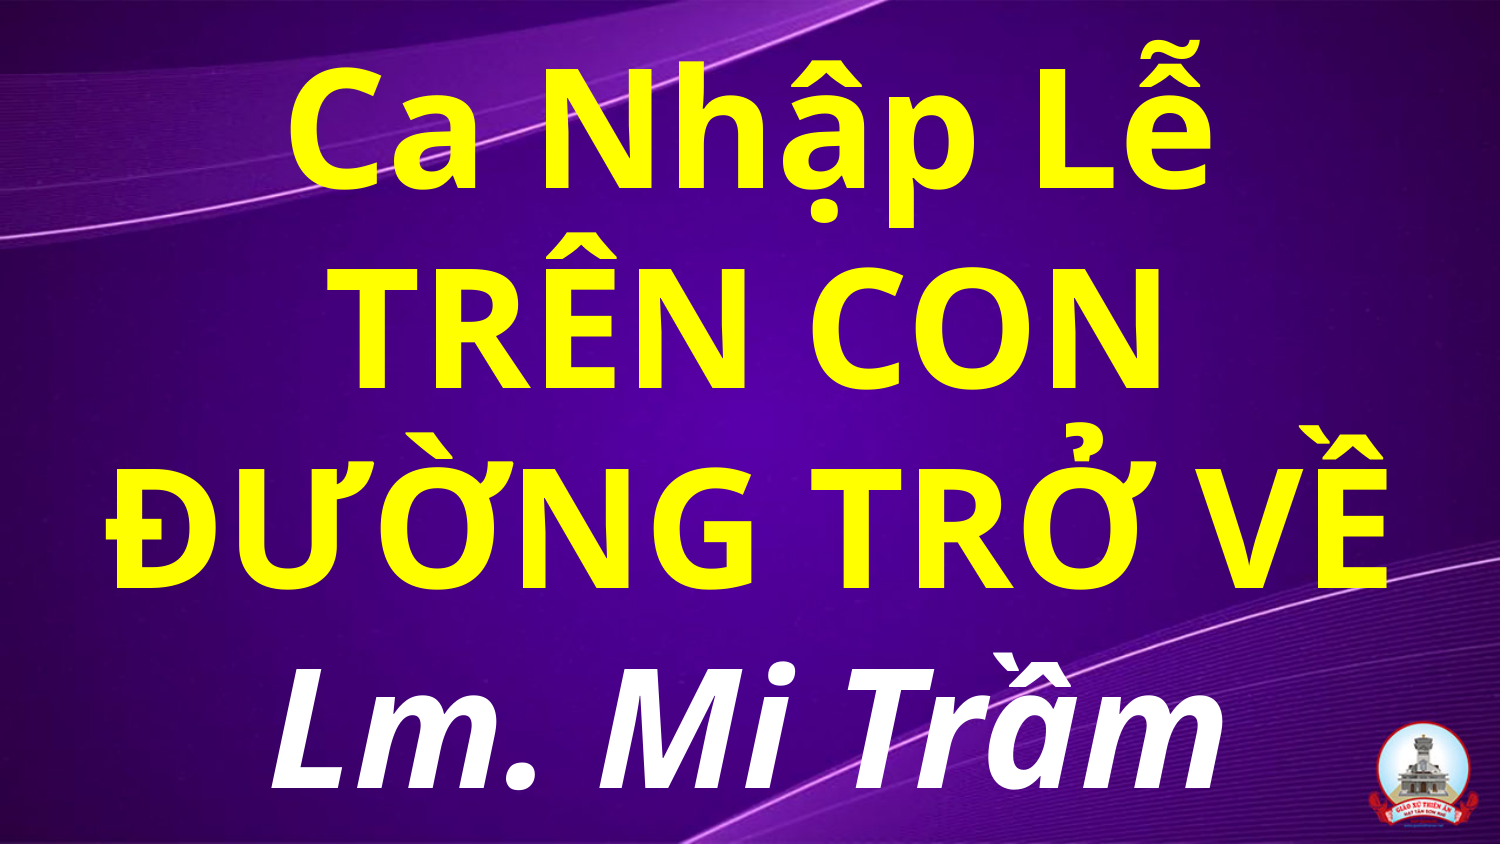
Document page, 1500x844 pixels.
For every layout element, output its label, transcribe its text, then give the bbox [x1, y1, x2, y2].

title Ca Nhập Lễ TRÊN CON ĐƯỜNG TRỞ VỀ Lm. Mi Trầm [0, 0, 1500, 844]
